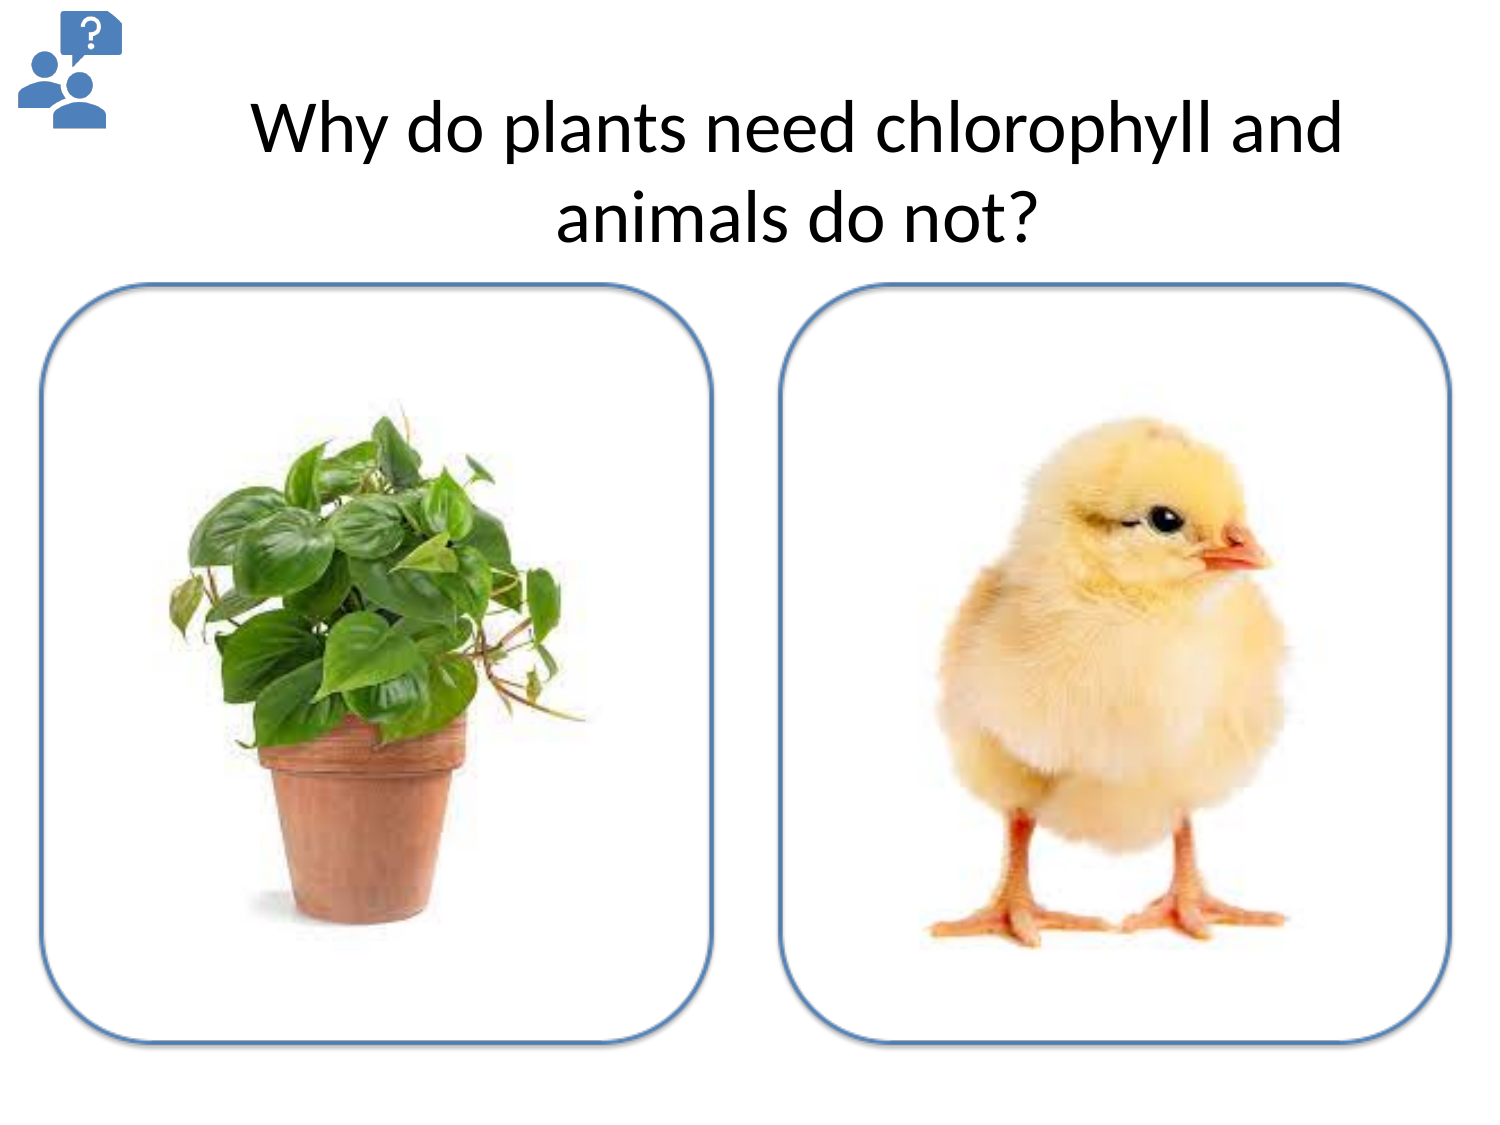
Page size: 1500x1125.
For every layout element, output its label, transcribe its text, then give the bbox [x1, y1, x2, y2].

text_box Why do plants need chlorophyll and animals do not? [168, 69, 1429, 265]
picture [32, 279, 722, 1055]
text_box [0, 0, 140, 140]
picture [771, 279, 1461, 1055]
